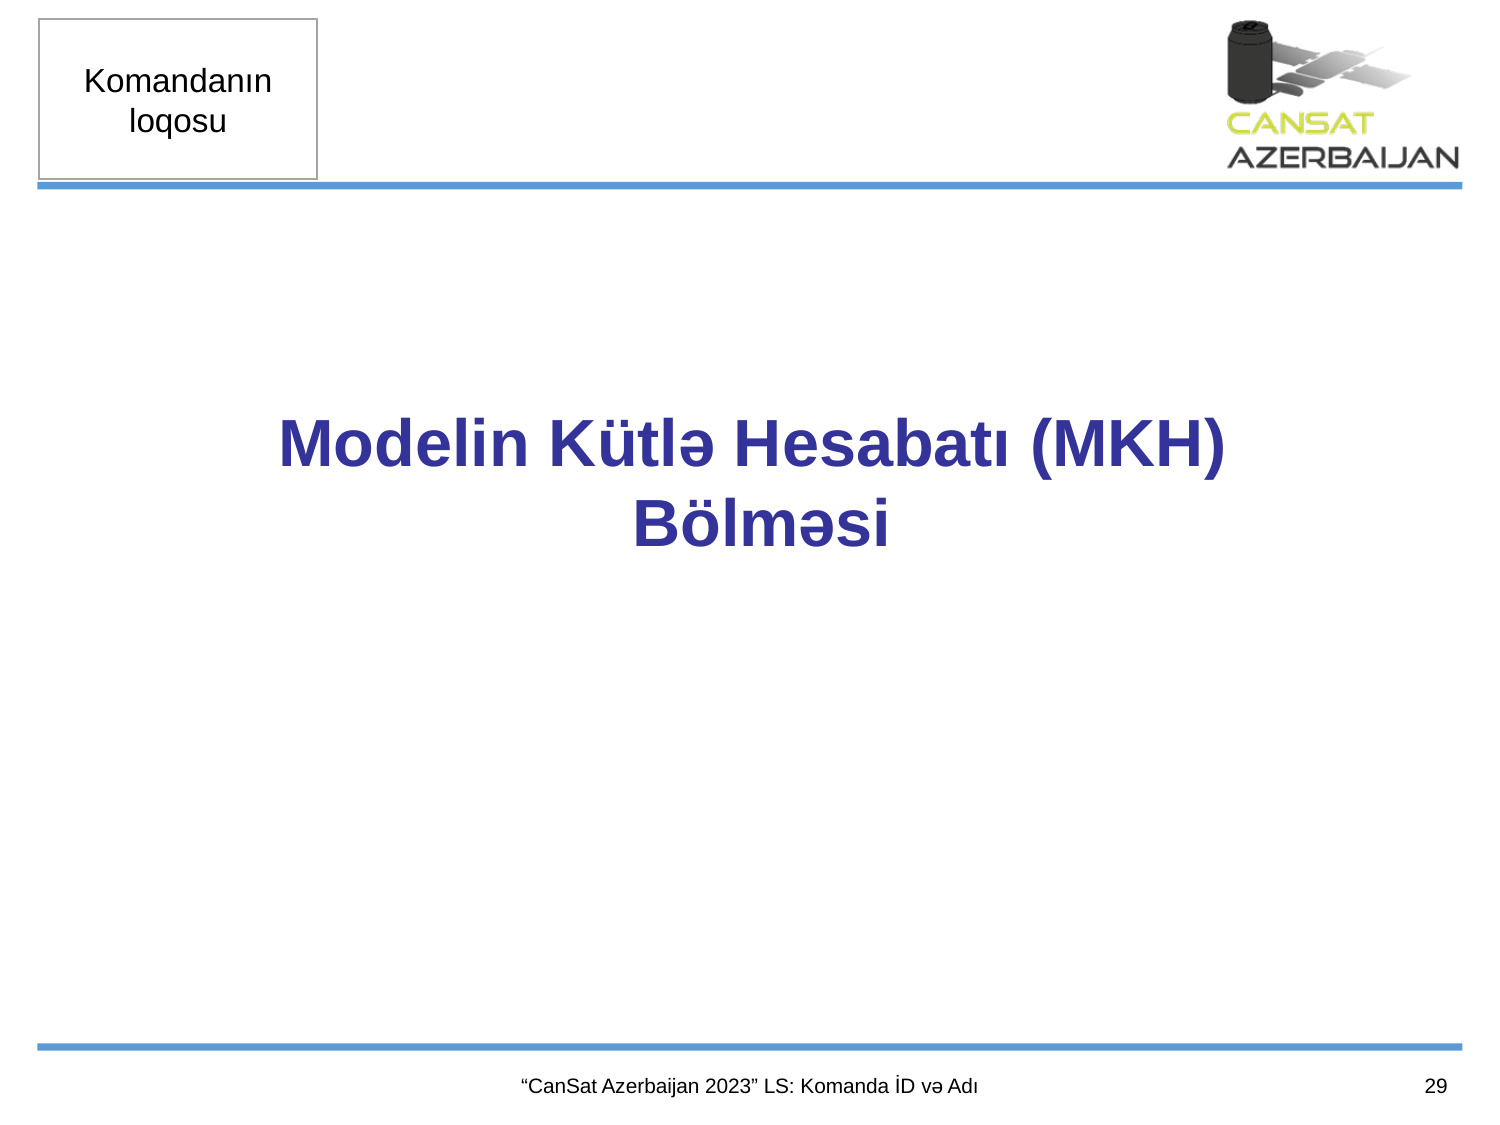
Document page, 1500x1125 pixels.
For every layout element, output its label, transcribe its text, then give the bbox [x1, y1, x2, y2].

text_box Modelin Kütlə Hesabatı (MKH) Bölməsi [124, 329, 1400, 631]
slide_number 29 [1312, 1055, 1463, 1115]
footer “CanSat Azerbaijan 2023” LS: Komanda İD və Adı [397, 1055, 1103, 1115]
picture [1217, 5, 1463, 178]
